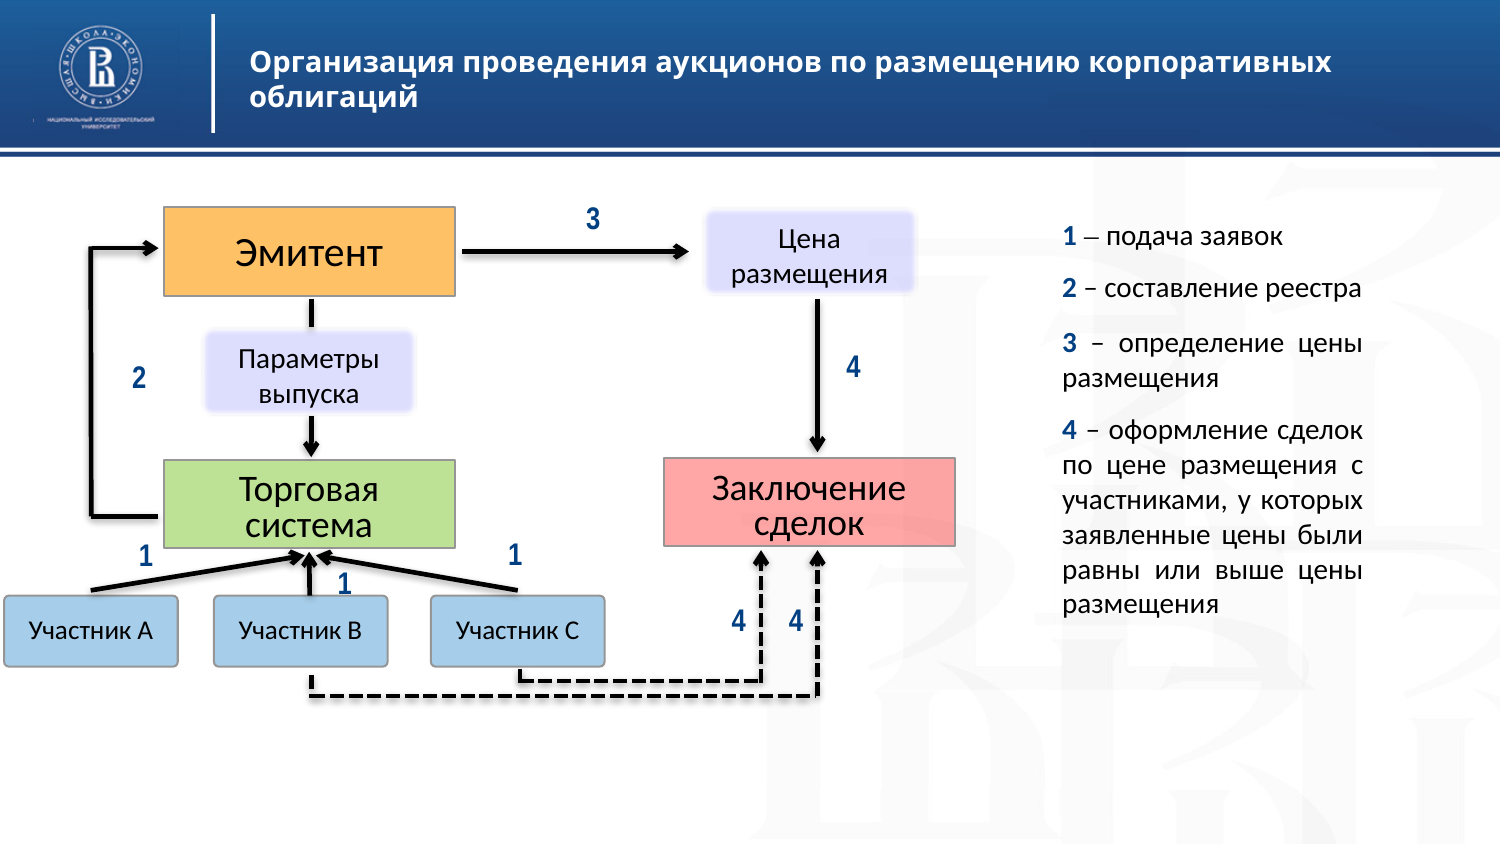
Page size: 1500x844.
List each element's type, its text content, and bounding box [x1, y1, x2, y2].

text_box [3, 209, 456, 667]
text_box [461, 197, 1379, 402]
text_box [310, 298, 1379, 698]
picture [0, 0, 1500, 844]
text_box Организация проведения аукционов по размещению корпоративных облигаций [234, 52, 1500, 104]
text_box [90, 246, 456, 517]
